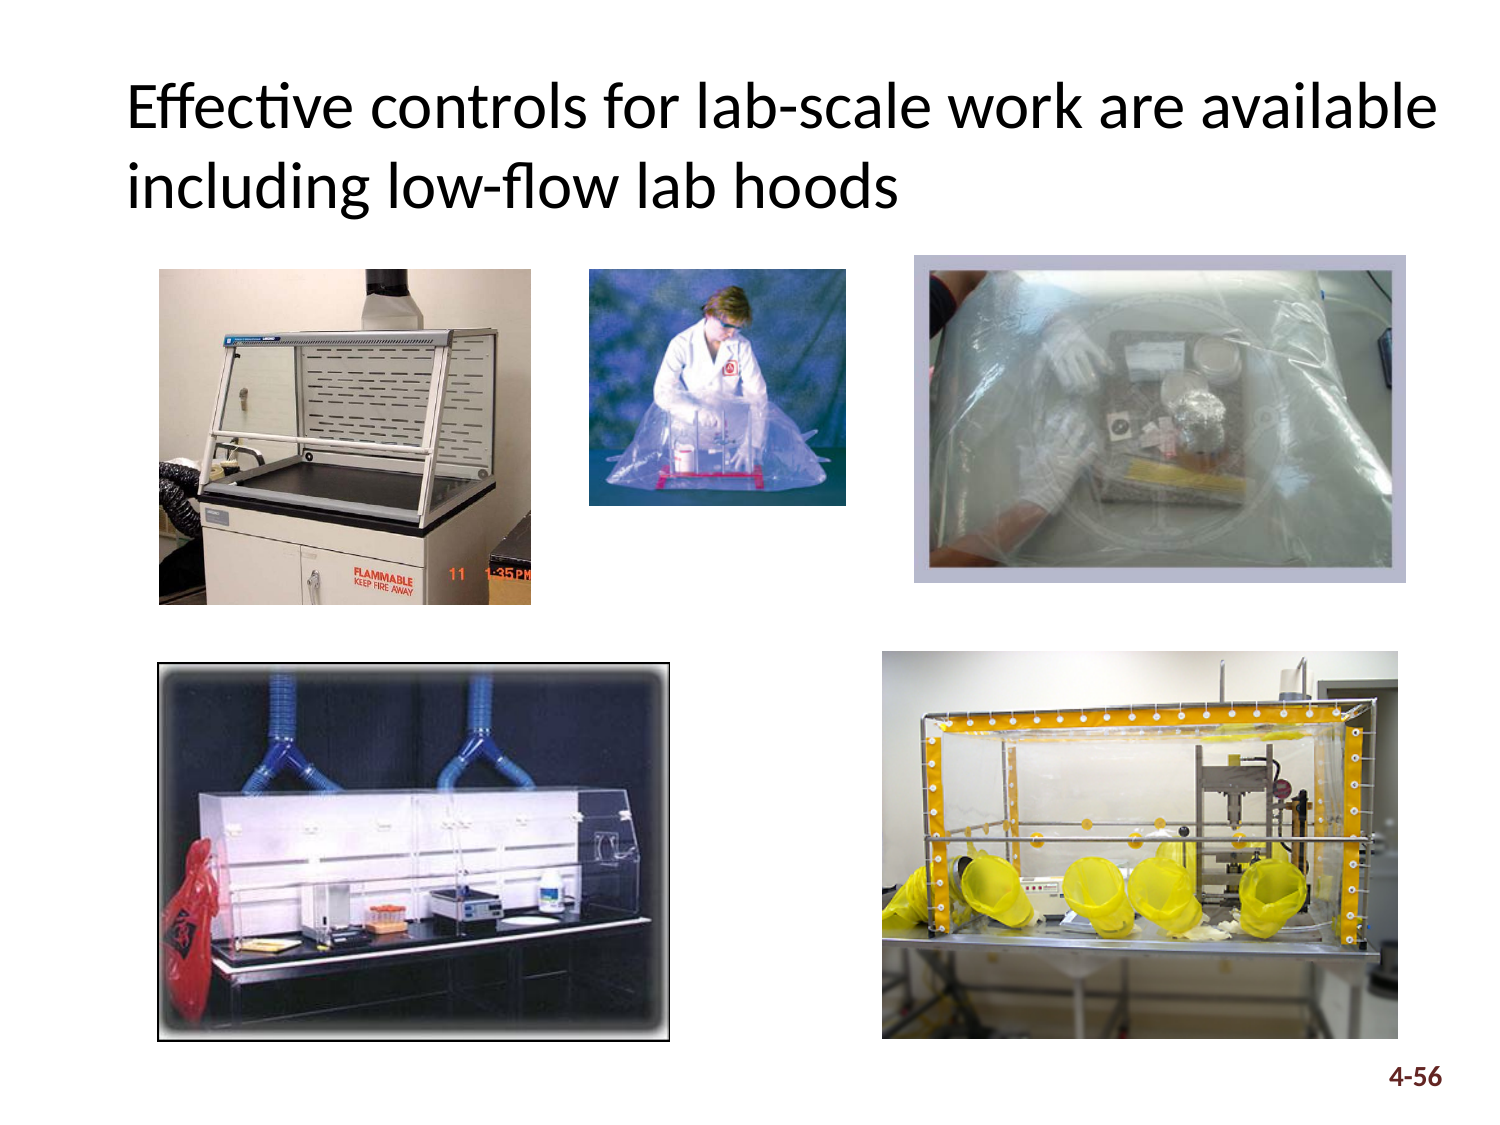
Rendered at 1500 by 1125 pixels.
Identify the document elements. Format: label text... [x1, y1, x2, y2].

picture [158, 663, 670, 1041]
picture [159, 269, 531, 606]
picture [589, 269, 847, 506]
text_box 4-56 [1352, 1049, 1458, 1093]
title Effective controls for lab-scale work are available including low-flow lab hoods [111, 48, 1469, 236]
picture [914, 254, 1406, 583]
picture [842, 414, 847, 437]
picture [881, 651, 1398, 1039]
